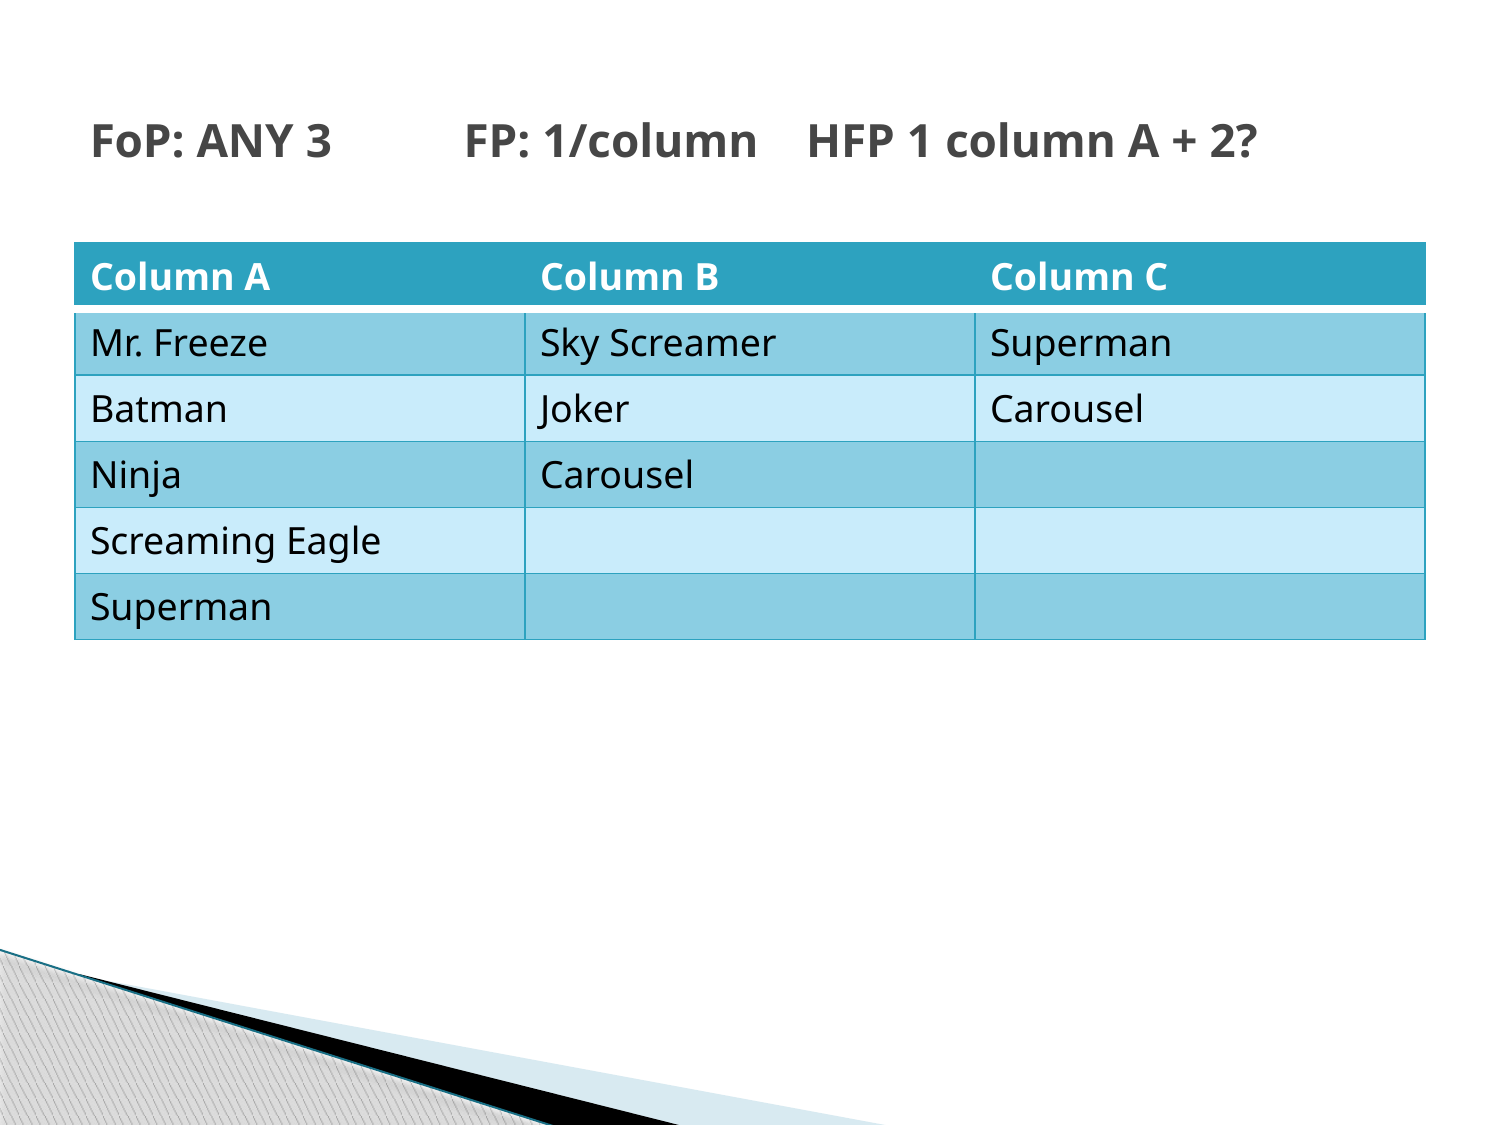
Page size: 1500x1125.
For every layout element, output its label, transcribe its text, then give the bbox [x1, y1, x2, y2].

table_cell Batman [76, 376, 524, 441]
table_cell Superman [76, 574, 524, 639]
table_cell [526, 574, 974, 639]
table_cell Superman [976, 313, 1424, 374]
title FoP: ANY 3 FP: 1/column HFP 1 column A + 2? [75, 45, 1425, 233]
table_cell Mr. Freeze [76, 313, 524, 374]
table_cell Sky Screamer [526, 313, 974, 374]
table_cell [526, 508, 974, 573]
table_cell Carousel [526, 442, 974, 507]
table_cell Screaming Eagle [76, 508, 524, 573]
table_cell Ninja [76, 442, 524, 507]
table_cell [976, 574, 1424, 639]
table_cell Joker [526, 376, 974, 441]
table_cell Carousel [976, 376, 1424, 441]
table_header Column A [76, 244, 524, 305]
table_cell [976, 508, 1424, 573]
table_header Column B [526, 244, 974, 305]
table_header Column C [976, 244, 1424, 305]
table_cell [976, 442, 1424, 507]
